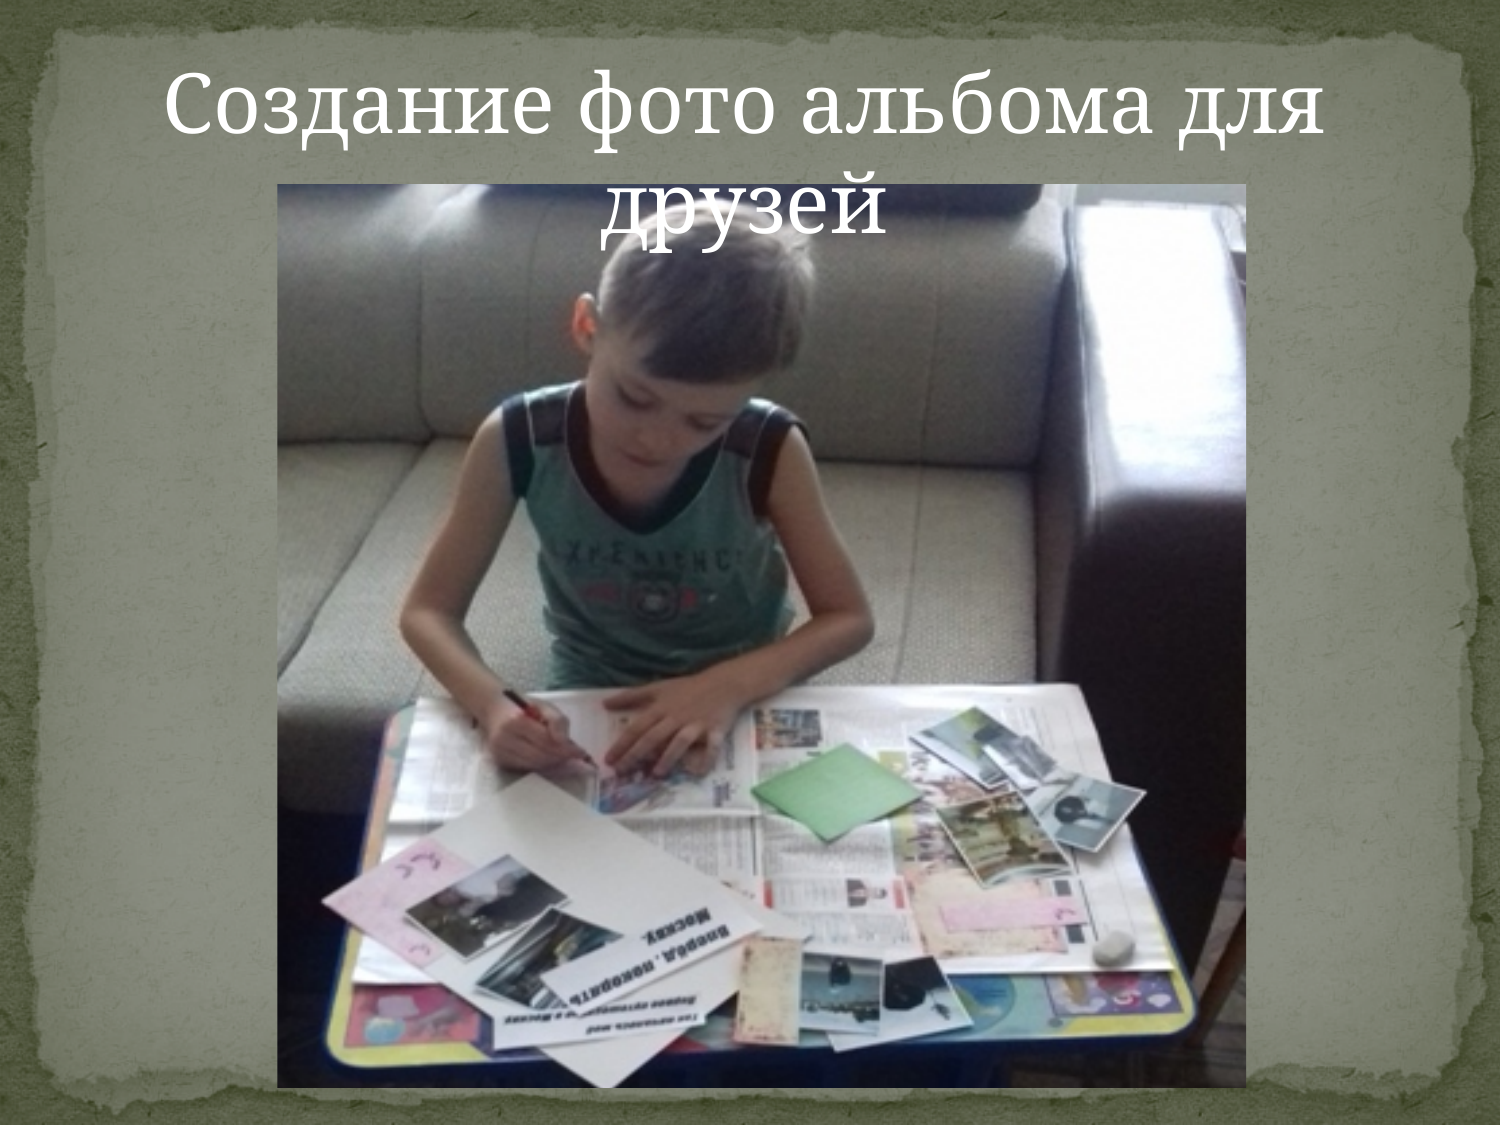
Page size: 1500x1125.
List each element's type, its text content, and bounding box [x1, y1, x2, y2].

picture [277, 186, 1247, 1088]
text_box Создание фото альбома для друзей [64, 42, 1424, 258]
